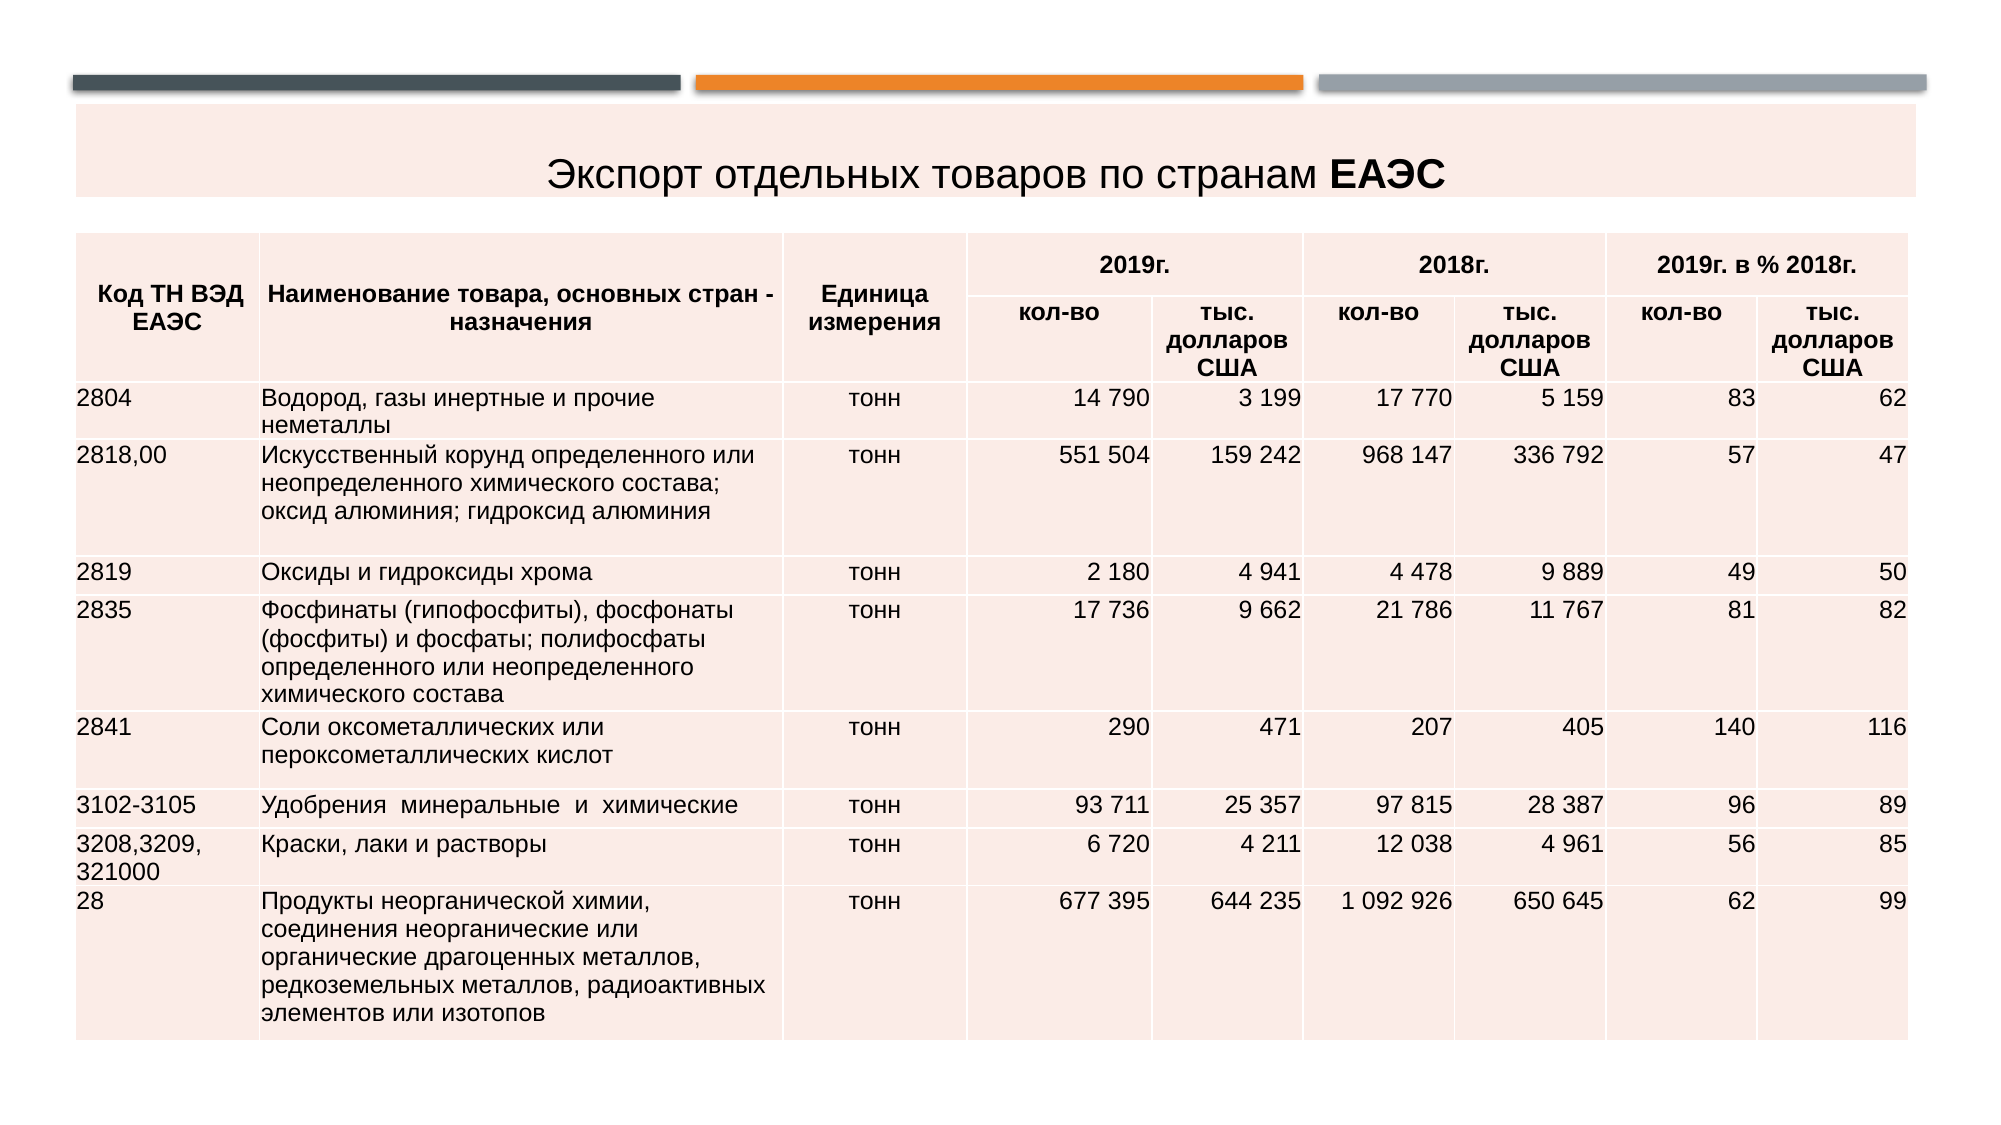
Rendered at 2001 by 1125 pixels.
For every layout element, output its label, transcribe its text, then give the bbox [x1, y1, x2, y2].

table_header 2019г. в % 2018г. [1607, 233, 1908, 295]
table_cell 677 395 [968, 886, 1151, 1040]
table_cell 207 [1304, 712, 1454, 788]
table_cell 5 159 [1455, 383, 1605, 438]
table_header Код ТН ВЭД ЕАЭС [76, 233, 259, 381]
table_cell Водород, газы инертные и прочие неметаллы [260, 383, 782, 438]
table_cell 17 770 [1304, 383, 1454, 438]
table_cell 25 357 [1153, 790, 1302, 827]
table_cell 1 092 926 [1304, 886, 1454, 1040]
table_cell тонн [784, 886, 966, 1040]
table_cell 28 [76, 886, 259, 1040]
table_cell 4 211 [1153, 829, 1302, 885]
table_cell 405 [1455, 712, 1605, 788]
table_cell 4 961 [1455, 829, 1605, 885]
table_cell 2818,00 [76, 440, 259, 555]
table_cell 99 [1758, 886, 1908, 1040]
table_cell тыс. долларов США [1455, 297, 1605, 381]
table_cell 3208,3209, 321000 [76, 829, 259, 885]
table_cell 4 941 [1153, 557, 1302, 594]
table_cell тонн [784, 557, 966, 594]
table_cell 2 180 [968, 557, 1151, 594]
table_cell 97 815 [1304, 790, 1454, 827]
table_cell тонн [784, 383, 966, 438]
table_cell 3 199 [1153, 383, 1302, 438]
table_cell 2835 [76, 596, 259, 710]
table_cell кол-во [1607, 297, 1756, 381]
table_cell 2819 [76, 557, 259, 594]
table_header 2018г. [1304, 233, 1605, 295]
table_cell 6 720 [968, 829, 1151, 885]
table_cell Оксиды и гидроксиды хрома [260, 557, 782, 594]
table_cell 3102-3105 [76, 790, 259, 827]
table_cell тыс. долларов США [1758, 297, 1908, 381]
table_cell 551 504 [968, 440, 1151, 555]
table_cell Соли оксометаллических или пероксометаллических кислот [260, 712, 782, 788]
table_cell 50 [1758, 557, 1908, 594]
table_cell Продукты неорганической химии, соединения неорганические или органические драгоценных металлов, редкоземельных металлов, радиоактивных элементов или изотопов [260, 886, 782, 1040]
table_cell 28 387 [1455, 790, 1605, 827]
table_cell 290 [968, 712, 1151, 788]
table_cell тонн [784, 440, 966, 555]
table_cell 9 662 [1153, 596, 1302, 710]
table_cell 89 [1758, 790, 1908, 827]
table_cell кол-во [968, 297, 1151, 381]
table_cell 2804 [76, 383, 259, 438]
table_cell 11 767 [1455, 596, 1605, 710]
table_cell Фосфинаты (гипофосфиты), фосфонаты (фосфиты) и фосфаты; полифосфаты определенного или неопределенного химического состава [260, 596, 782, 710]
table_cell 471 [1153, 712, 1302, 788]
table_cell тонн [784, 829, 966, 885]
table_cell 93 711 [968, 790, 1151, 827]
table_cell 62 [1607, 886, 1756, 1040]
table_cell 85 [1758, 829, 1908, 885]
table_cell 47 [1758, 440, 1908, 555]
table_cell тонн [784, 790, 966, 827]
table_cell 9 889 [1455, 557, 1605, 594]
table_cell 62 [1758, 383, 1908, 438]
table_cell 14 790 [968, 383, 1151, 438]
table_cell 4 478 [1304, 557, 1454, 594]
table_header 2019г. [968, 233, 1302, 295]
table_cell Искусственный корунд определенного или неопределенного химического состава; оксид алюминия; гидроксид алюминия [260, 440, 782, 555]
table_cell тыс. долларов США [1153, 297, 1302, 381]
table_cell 644 235 [1153, 886, 1302, 1040]
table_cell Удобрения минеральные и химические [260, 790, 782, 827]
table_cell 96 [1607, 790, 1756, 827]
table_cell 49 [1607, 557, 1756, 594]
table_cell тонн [784, 596, 966, 710]
table_cell 336 792 [1455, 440, 1605, 555]
table_cell 56 [1607, 829, 1756, 885]
table_cell Краски, лаки и растворы [260, 829, 782, 885]
table_cell 83 [1607, 383, 1756, 438]
table_cell тонн [784, 712, 966, 788]
table_header Наименование товара, основных стран - назначения [260, 233, 782, 381]
table_cell 650 645 [1455, 886, 1605, 1040]
table_cell 968 147 [1304, 440, 1454, 555]
table_cell 159 242 [1153, 440, 1302, 555]
table_header Экспорт отдельных товаров по странам ЕАЭС [76, 104, 1916, 197]
table_header Единица измерения [784, 233, 966, 381]
table_cell 12 038 [1304, 829, 1454, 885]
table_cell кол-во [1304, 297, 1454, 381]
table_cell 2841 [76, 712, 259, 788]
table_cell 116 [1758, 712, 1908, 788]
table_cell 57 [1607, 440, 1756, 555]
table_cell 17 736 [968, 596, 1151, 710]
table_cell 140 [1607, 712, 1756, 788]
table_cell 82 [1758, 596, 1908, 710]
table_cell 21 786 [1304, 596, 1454, 710]
table_cell 81 [1607, 596, 1756, 710]
